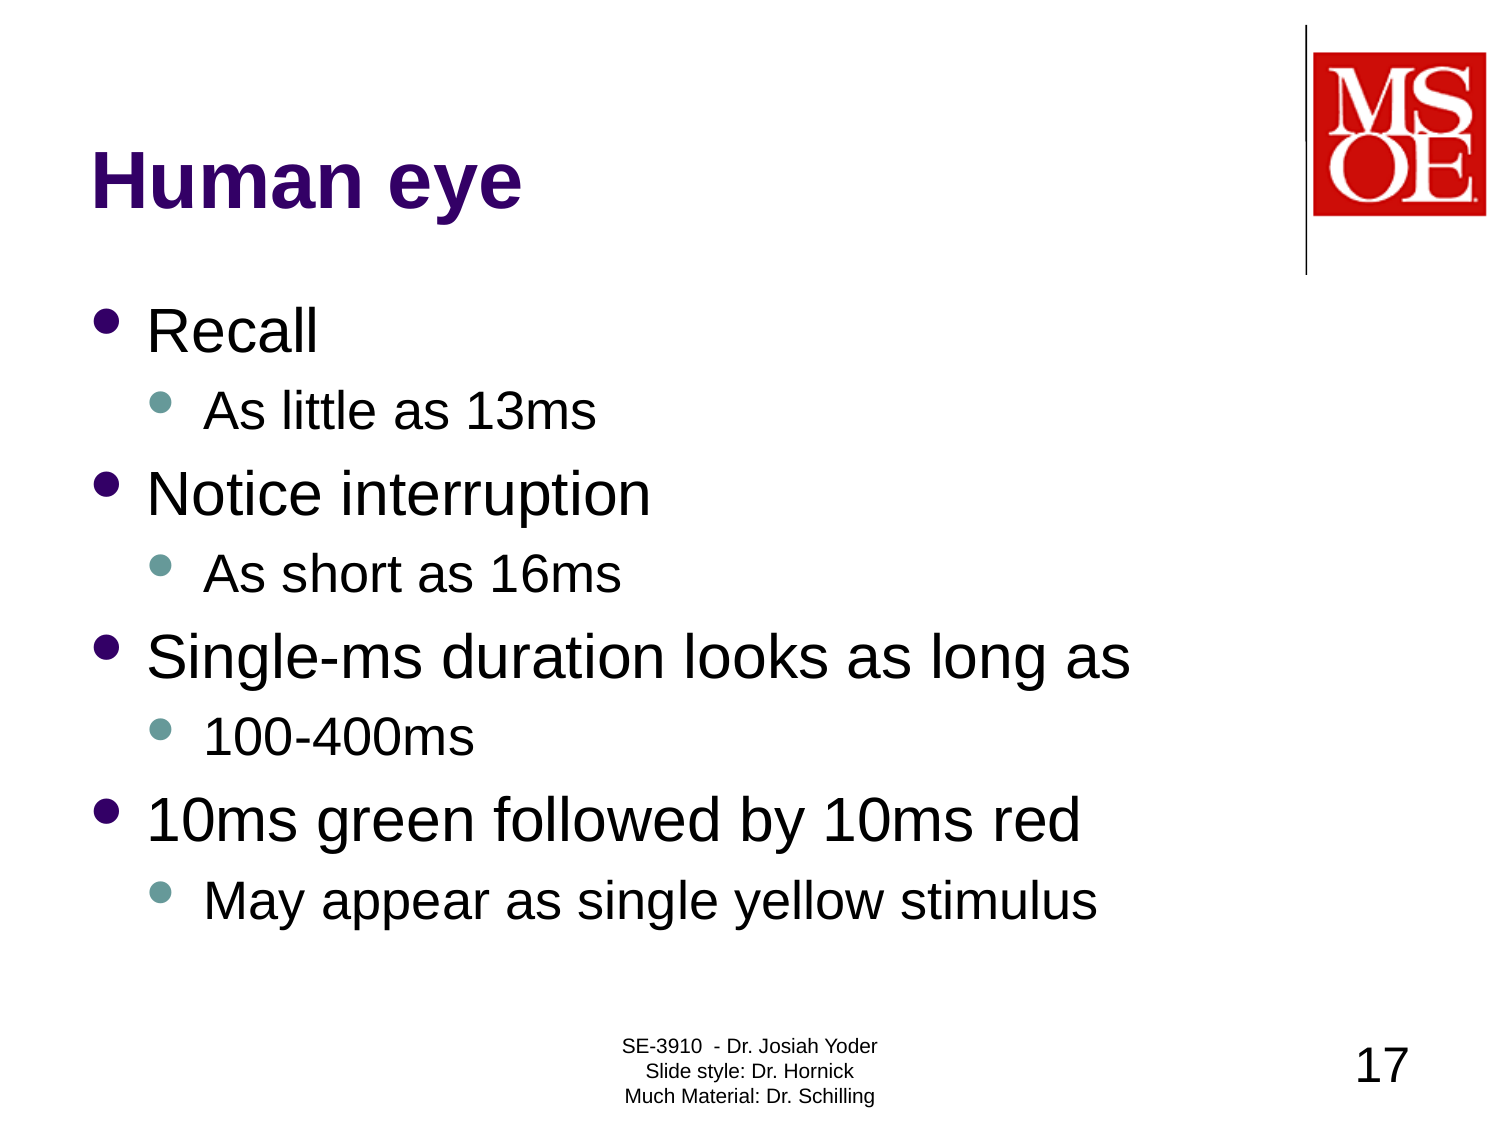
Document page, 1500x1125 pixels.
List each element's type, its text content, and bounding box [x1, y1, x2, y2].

list Recall As little as 13ms Notice interruption As short as 16ms Single-ms duration looks as long as 100-400ms 10ms green followed by 10ms red May appear as single yellow stimulus [74, 281, 1426, 1006]
footer SE-3910 - Dr. Josiah Yoder Slide style: Dr. Hornick Much Material: Dr. Schilling [512, 1024, 988, 1101]
picture [1313, 37, 1488, 232]
slide_number 17 [1074, 1024, 1426, 1101]
title Human eye [74, 19, 1313, 233]
